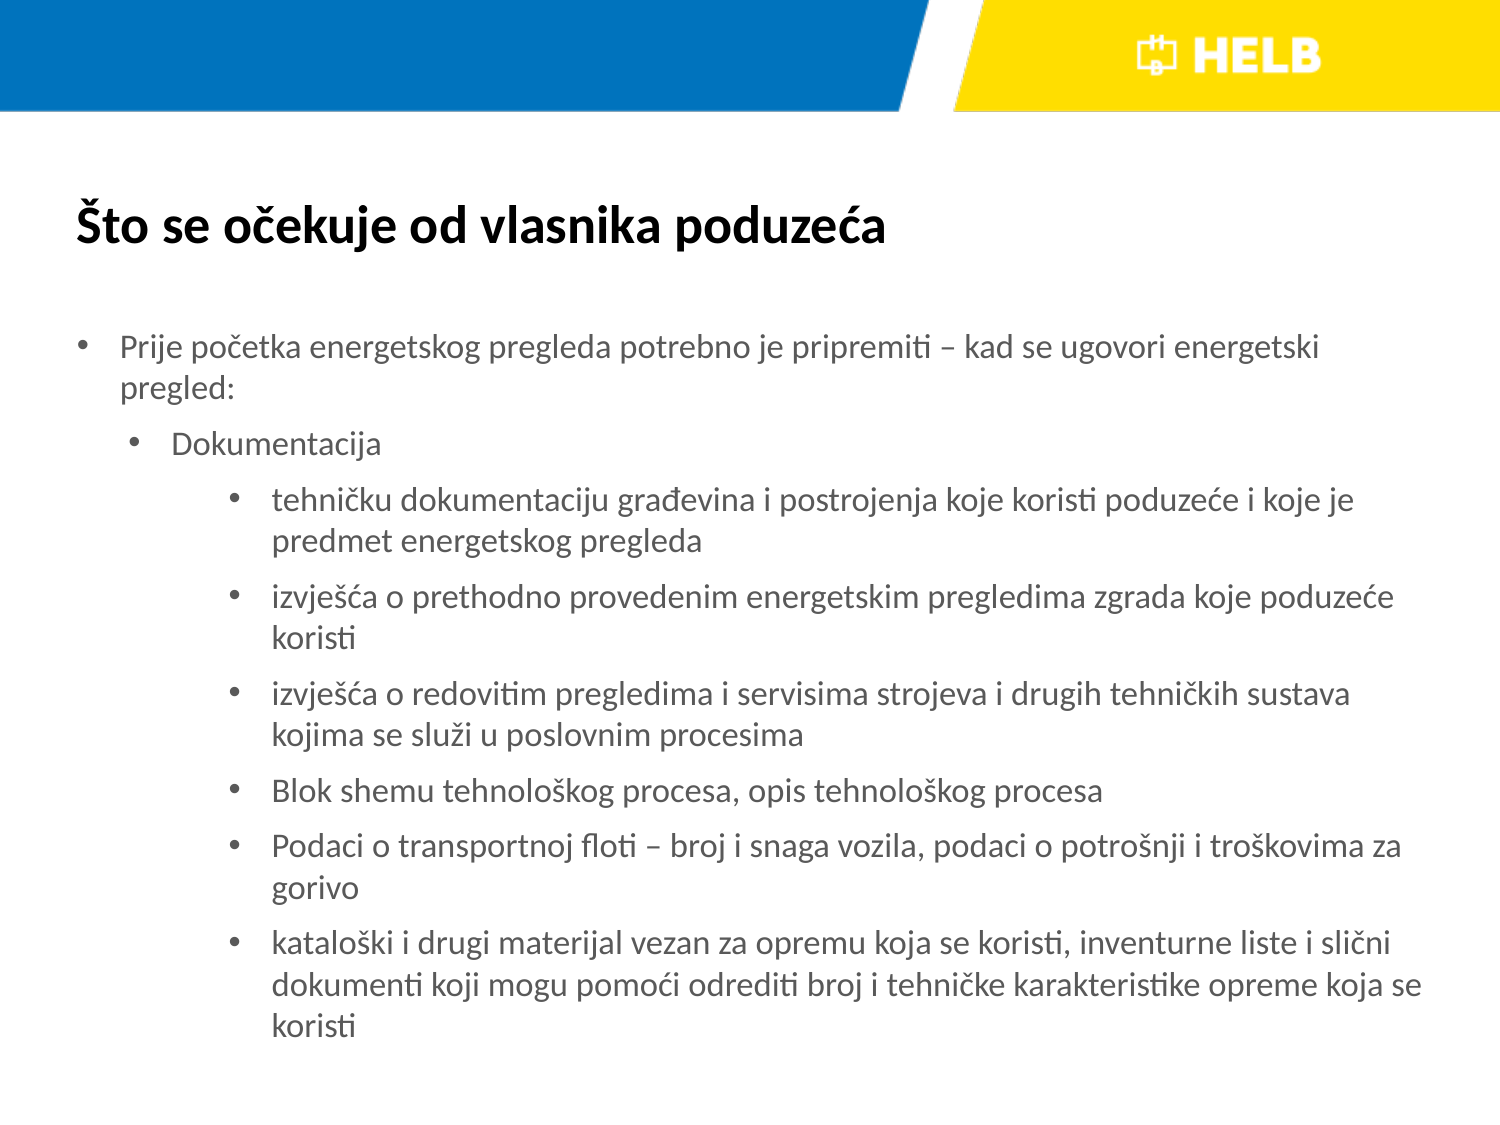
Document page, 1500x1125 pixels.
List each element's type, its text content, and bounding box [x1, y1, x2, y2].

list Prije početka energetskog pregleda potrebno je pripremiti – kad se ugovori energetski pregled: Dokumentacija tehničku dokumentaciju građevina i postrojenja koje koristi poduzeće i koje je predmet energetskog pregleda izvješća o prethodno provedenim energetskim pregledima zgrada koje poduzeće koristi izvješća o redovitim pregledima i servisima strojeva i drugih tehničkih sustava kojima se služi u poslovnim procesima Blok shemu tehnološkog procesa, opis tehnološkog procesa Podaci o transportnoj floti – broj i snaga vozila, podaci o potrošnji i troškovima za gorivo kataloški i drugi materijal vezan za opremu koja se koristi, inventurne liste i slični dokumenti koji mogu pomoći odrediti broj i tehničke karakteristike opreme koja se koristi [76, 323, 1424, 1051]
title Što se očekuje od vlasnika poduzeća [76, 188, 1424, 272]
